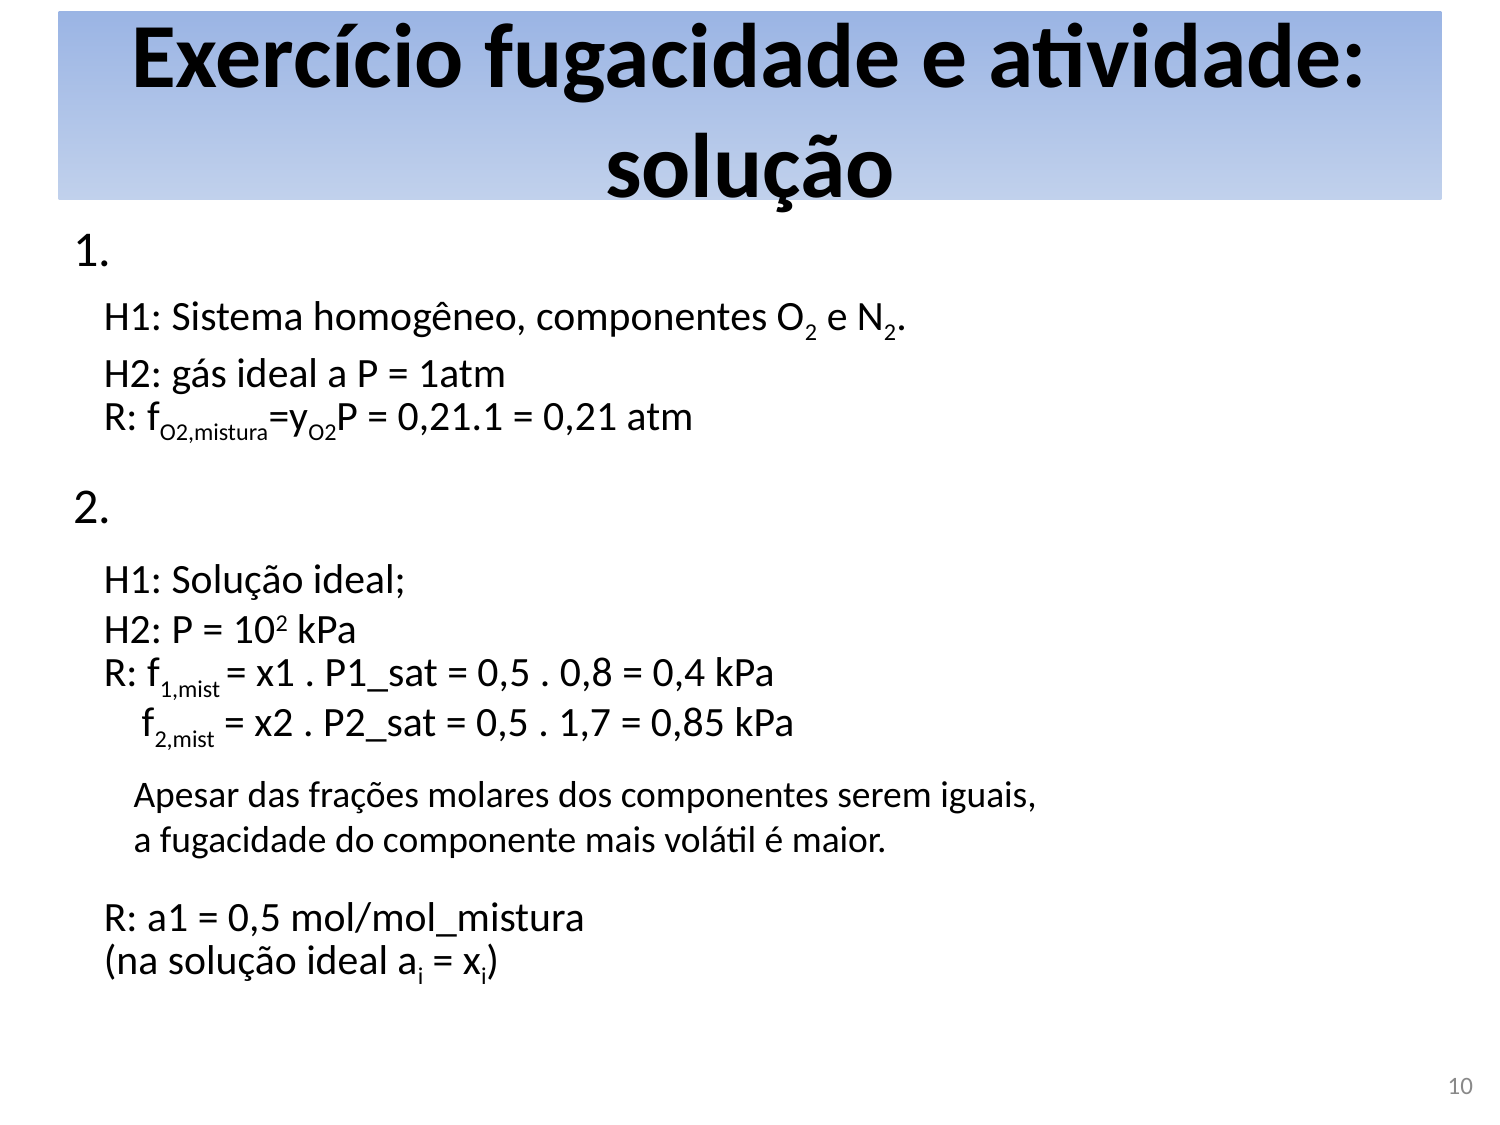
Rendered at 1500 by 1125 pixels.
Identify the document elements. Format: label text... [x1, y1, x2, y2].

list H1: Sistema homogêneo, componentes O2 e N2. H2: gás ideal a P = 1atm R: fO2,mistura=yO2P = 0,21.1 = 0,21 atm H1: Solução ideal; H2: P = 102 kPa R: f1,mist = x1 . P1_sat = 0,5 . 0,8 = 0,4 kPa f2,mist = x2 . P2_sat = 0,5 . 1,7 = 0,85 kPa R: a1 = 0,5 mol/mol_mistura (na solução ideal ai = xi) [58, 210, 1442, 1102]
text_box Apesar das frações molares dos componentes serem iguais, a fugacidade do componente mais volátil é maior. [88, 762, 1069, 868]
title Exercício fugacidade e atividade: solução [58, 11, 1442, 200]
slide_number 10 [1138, 1054, 1489, 1115]
